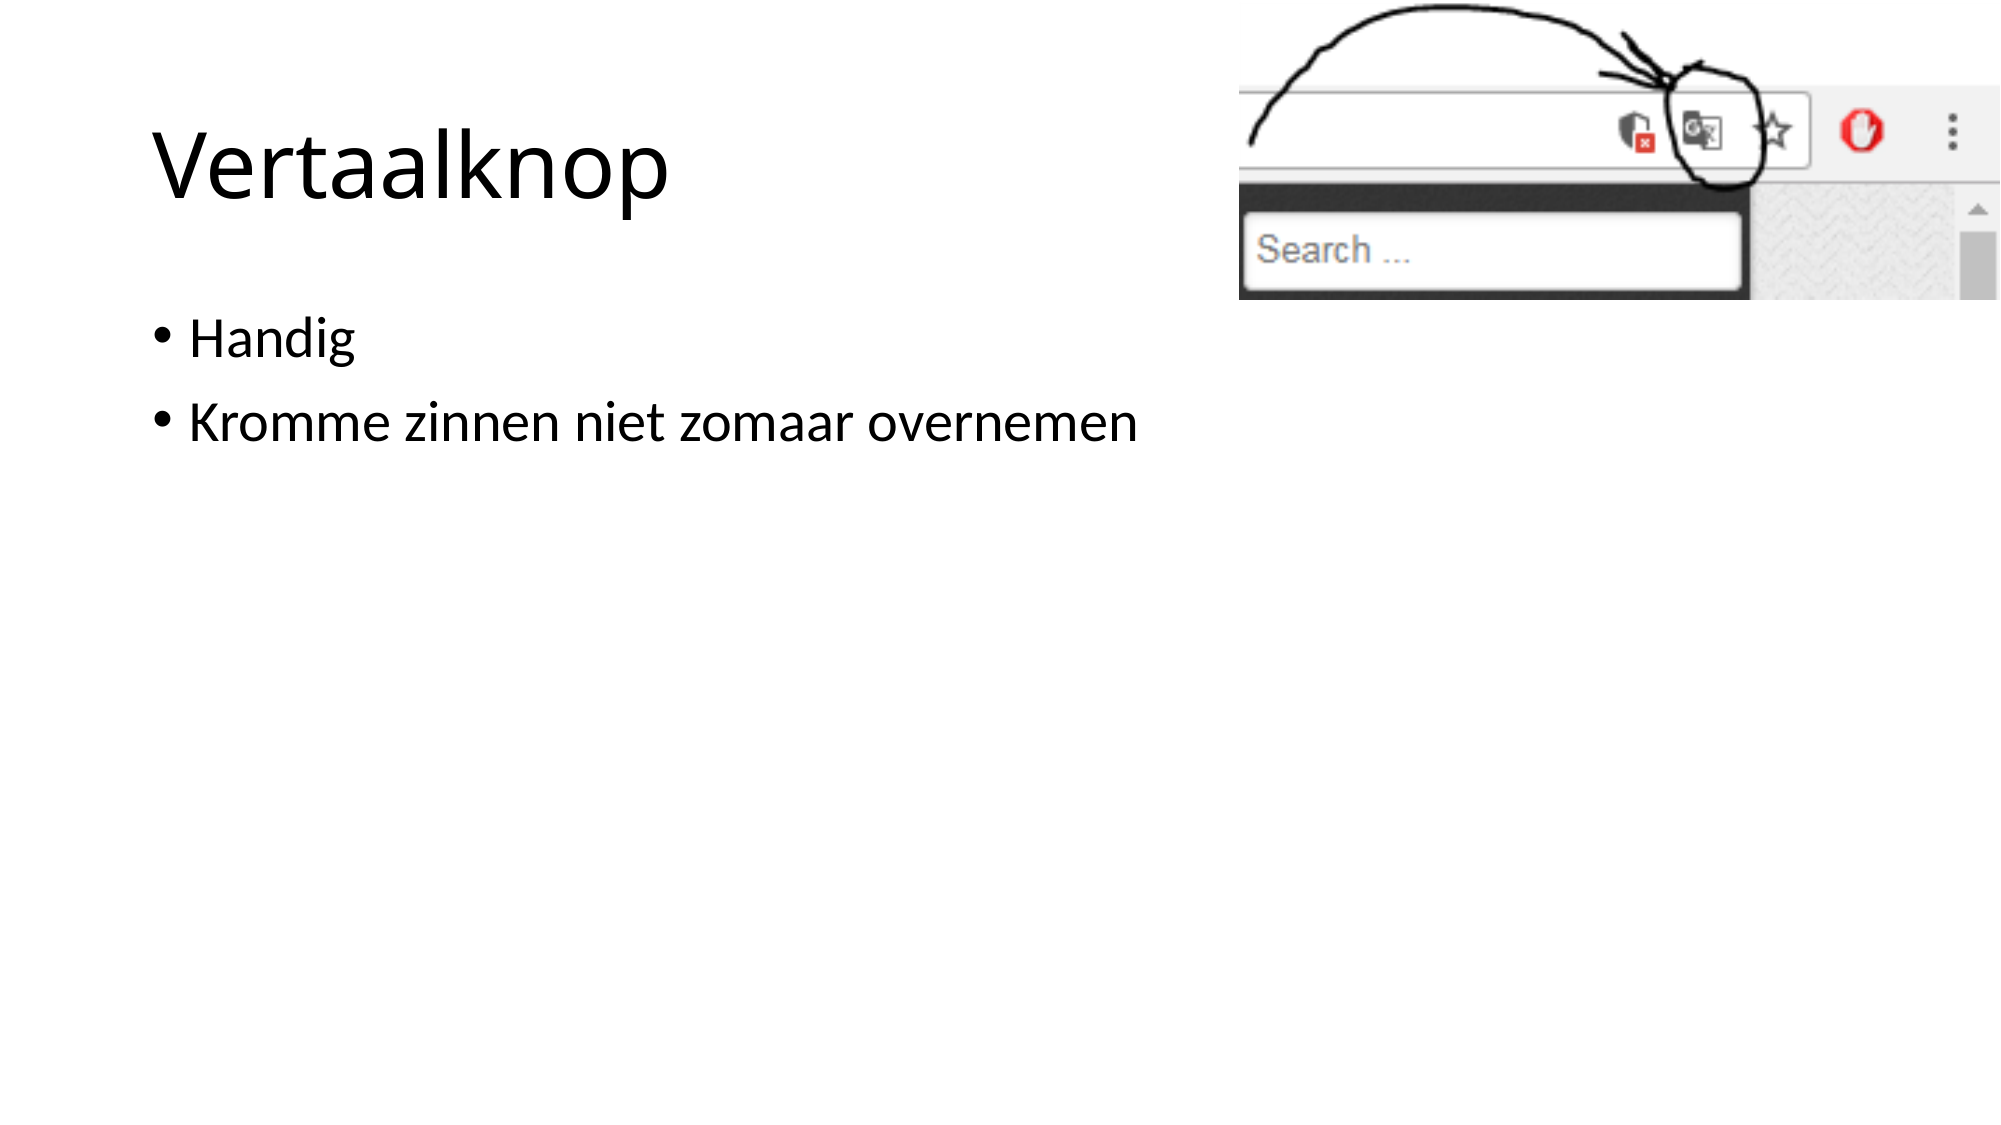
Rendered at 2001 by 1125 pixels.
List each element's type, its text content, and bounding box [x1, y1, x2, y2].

picture [1239, 2, 2000, 300]
list Handig Kromme zinnen niet zomaar overnemen [137, 299, 1863, 1014]
title Vertaalknop [137, 59, 1239, 278]
